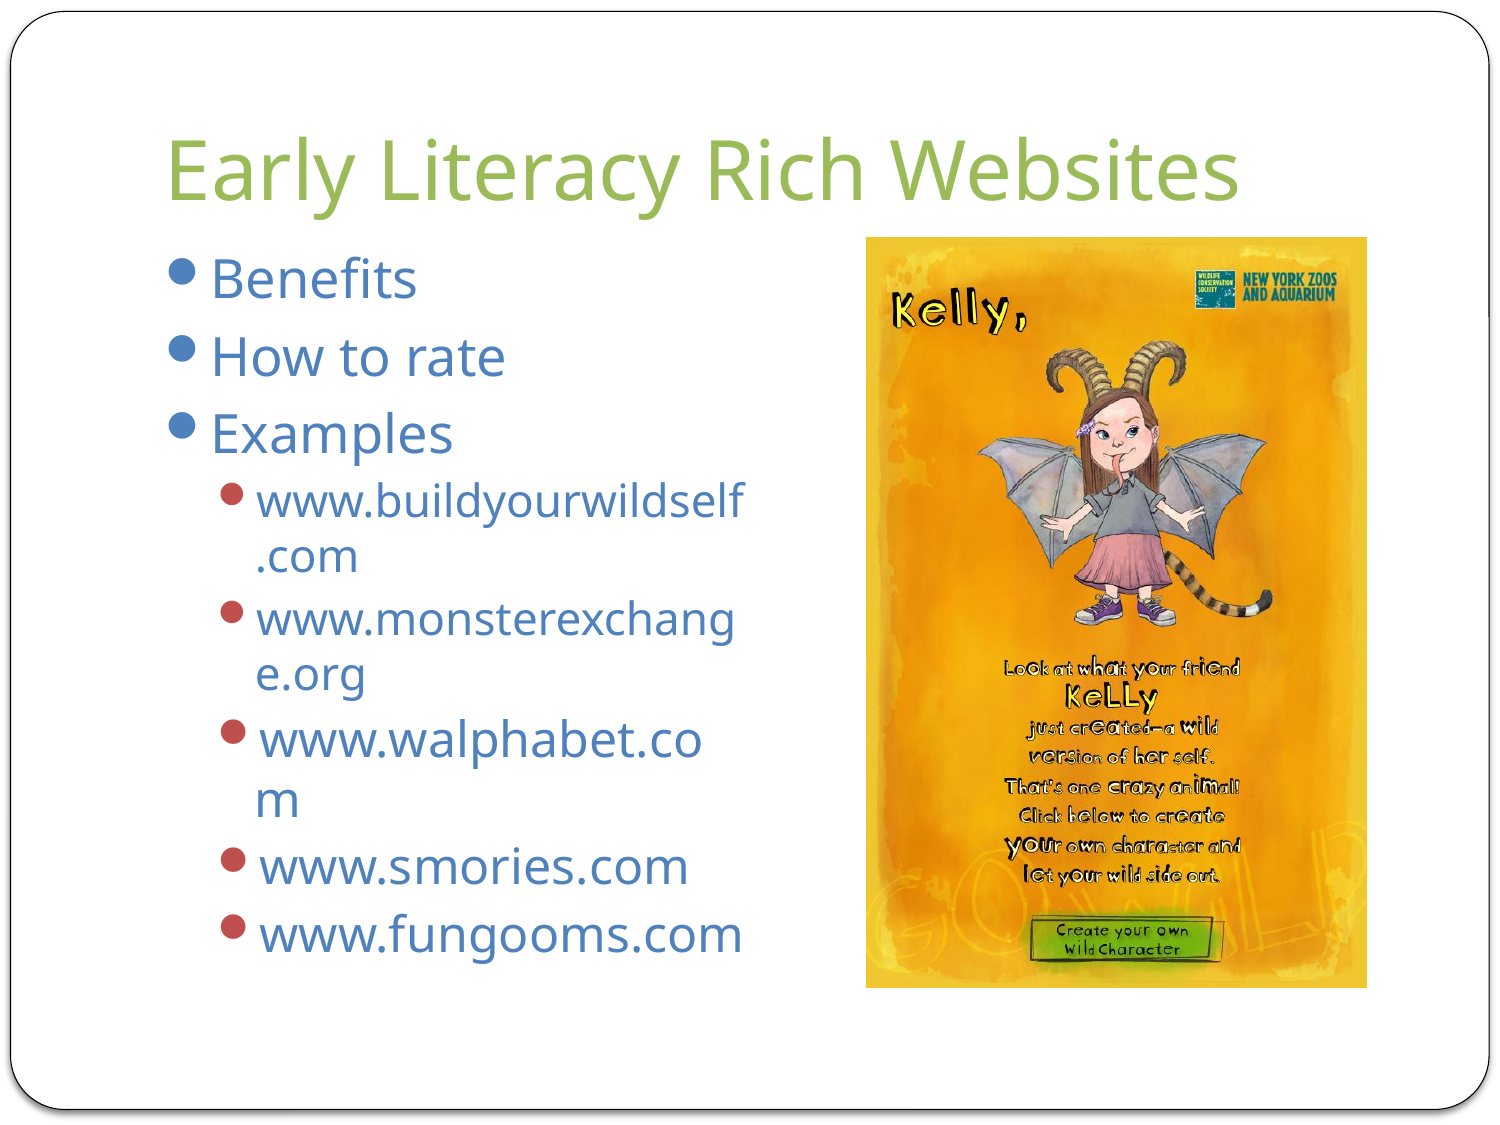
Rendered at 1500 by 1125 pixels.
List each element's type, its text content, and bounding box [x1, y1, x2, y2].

list Benefits How to rate Examples www.buildyourwildself.com www.monsterexchange.org www.walphabet.com www.smories.com www.fungooms.com [150, 237, 765, 988]
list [866, 237, 1368, 988]
title Early Literacy Rich Websites [150, 45, 1425, 233]
